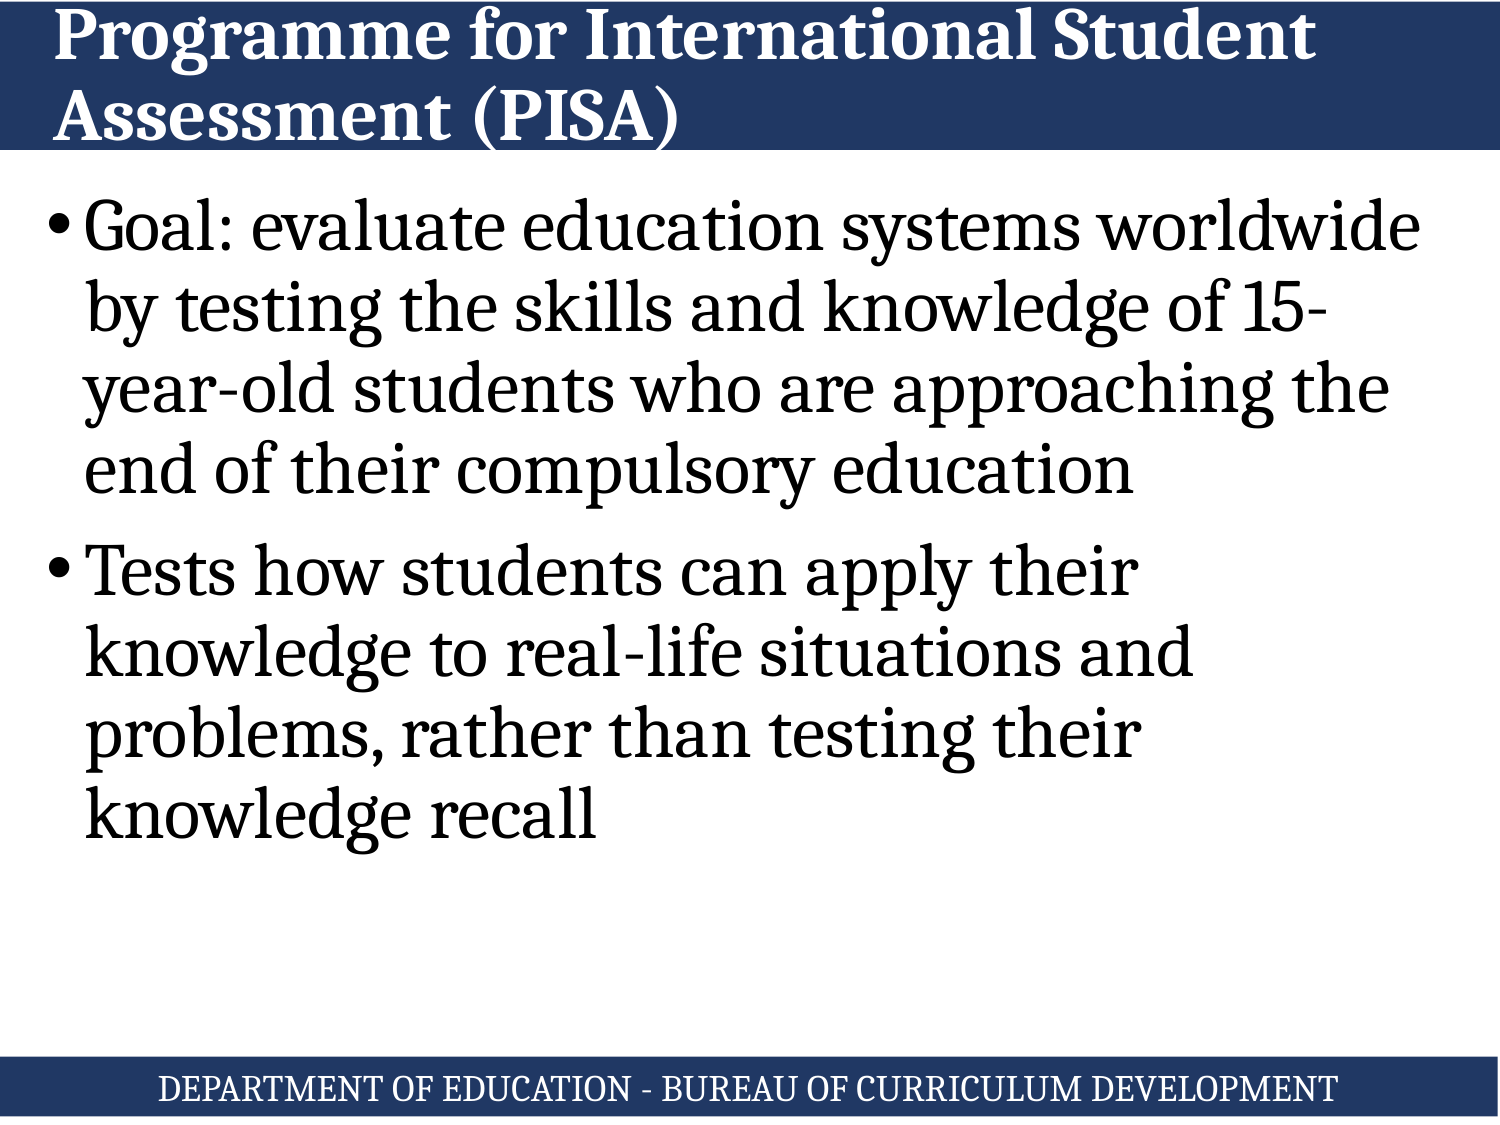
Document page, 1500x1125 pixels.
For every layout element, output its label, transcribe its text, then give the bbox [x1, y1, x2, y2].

list Goal: evaluate education systems worldwide by testing the skills and knowledge of 15-year-old students who are approaching the end of their compulsory education Tests how students can apply their knowledge to real-life situations and problems, rather than testing their knowledge recall [31, 178, 1468, 998]
title Programme for International Student Assessment (PISA) [0, 1, 1500, 150]
